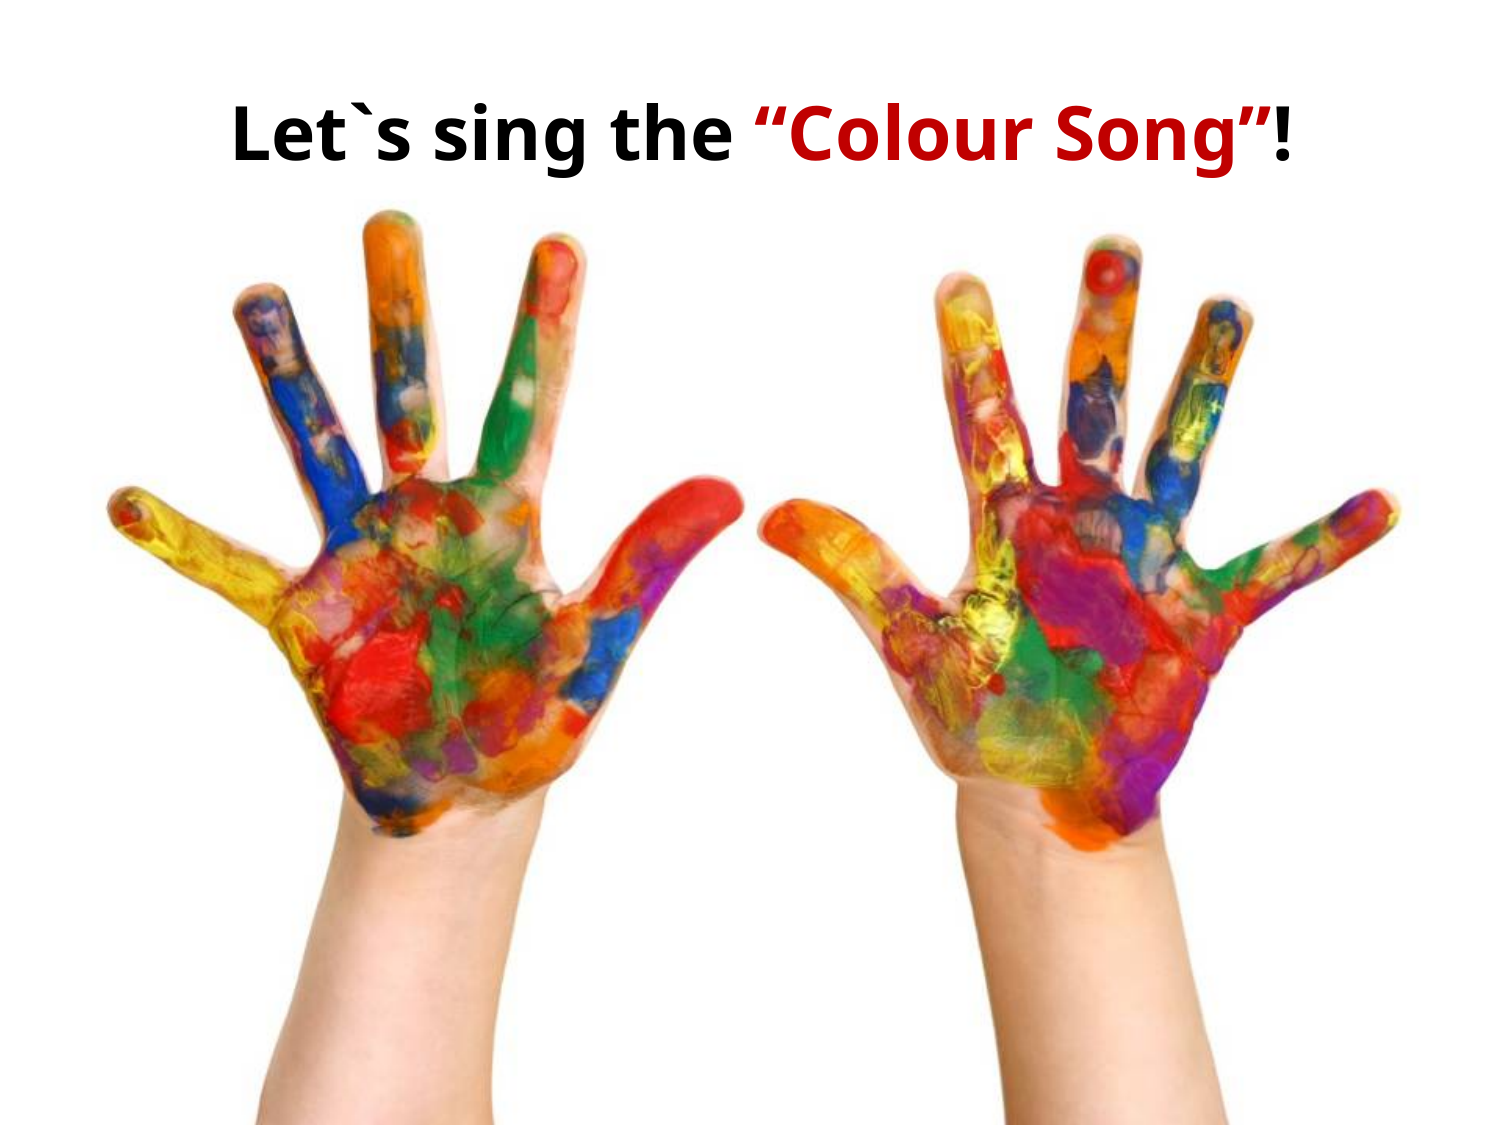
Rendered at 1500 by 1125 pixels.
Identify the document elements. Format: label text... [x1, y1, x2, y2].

picture [42, 125, 1458, 1125]
text_box Let`s sing the “Colour Song”! [100, 78, 1424, 123]
